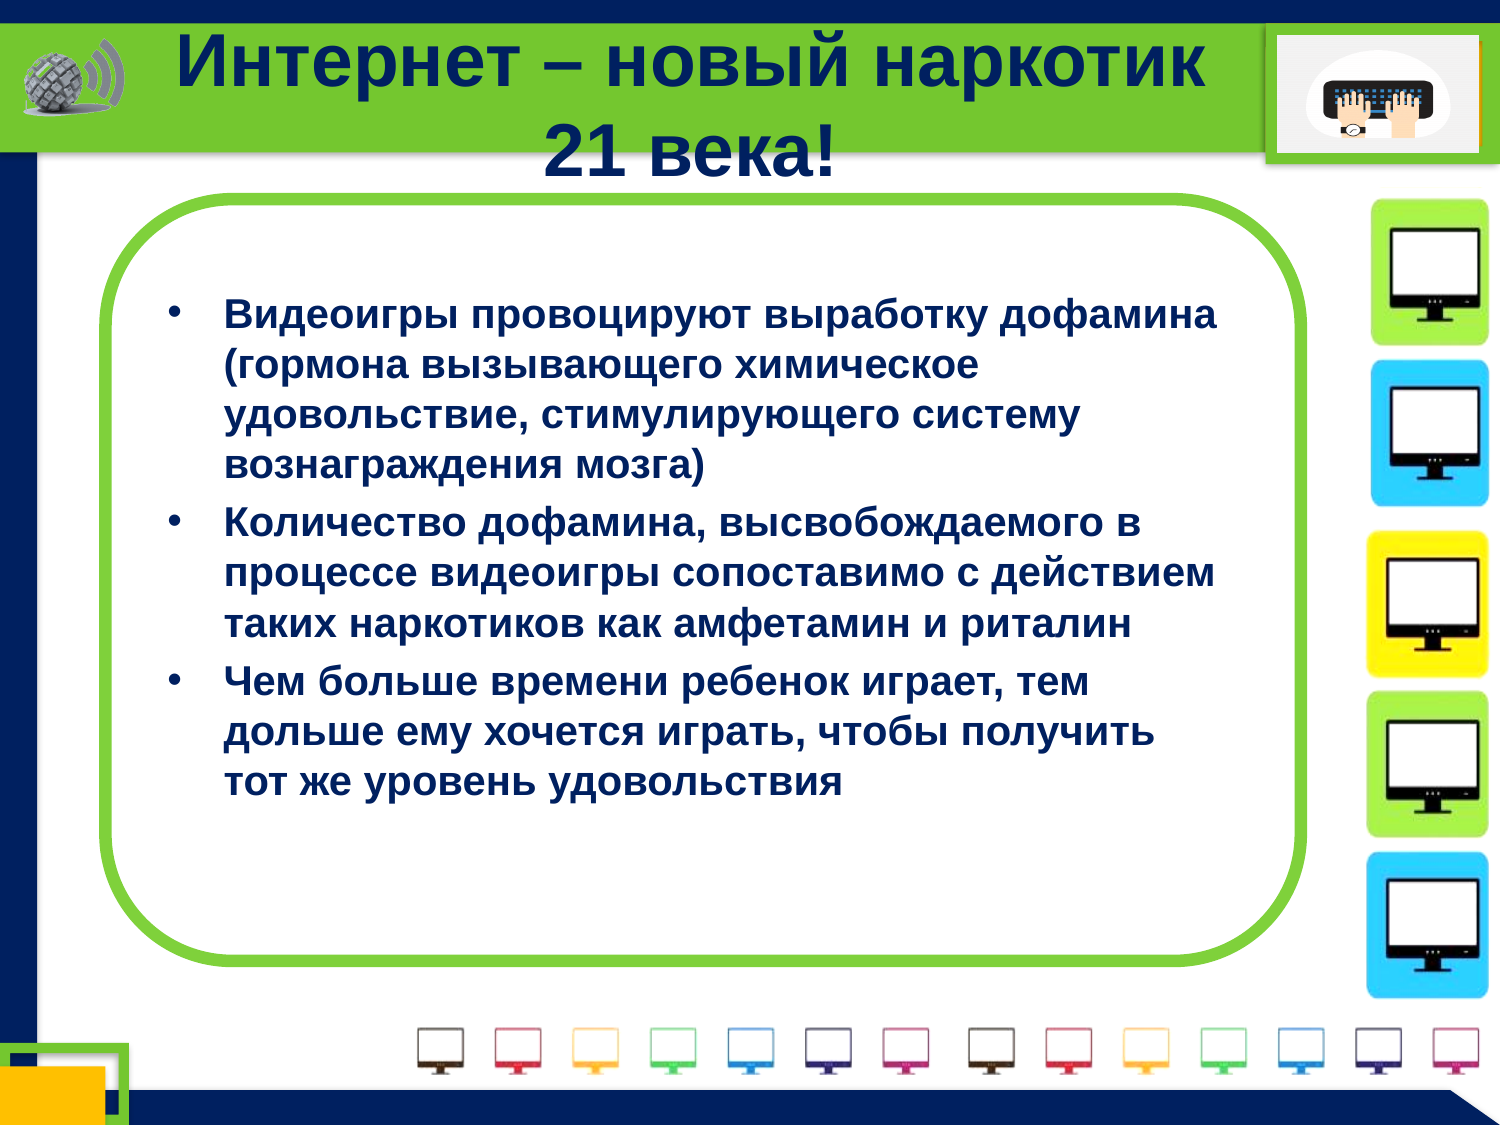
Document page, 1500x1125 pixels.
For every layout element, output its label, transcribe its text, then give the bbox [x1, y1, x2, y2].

picture [1277, 35, 1479, 153]
list Видеоигры провоцируют выработку дофамина (гормона вызывающего химическое удовольствие, стимулирующего систему вознаграждения мозга) Количество дофамина, высвобождаемого в процессе видеоигры сопоставимо с действием таких наркотиков как амфетамин и риталин Чем больше времени ребенок играет, тем дольше ему хочется играть, чтобы получить тот же уровень удовольствия [152, 278, 1243, 903]
title Интернет – новый наркотик 21 века! [123, 19, 1258, 185]
